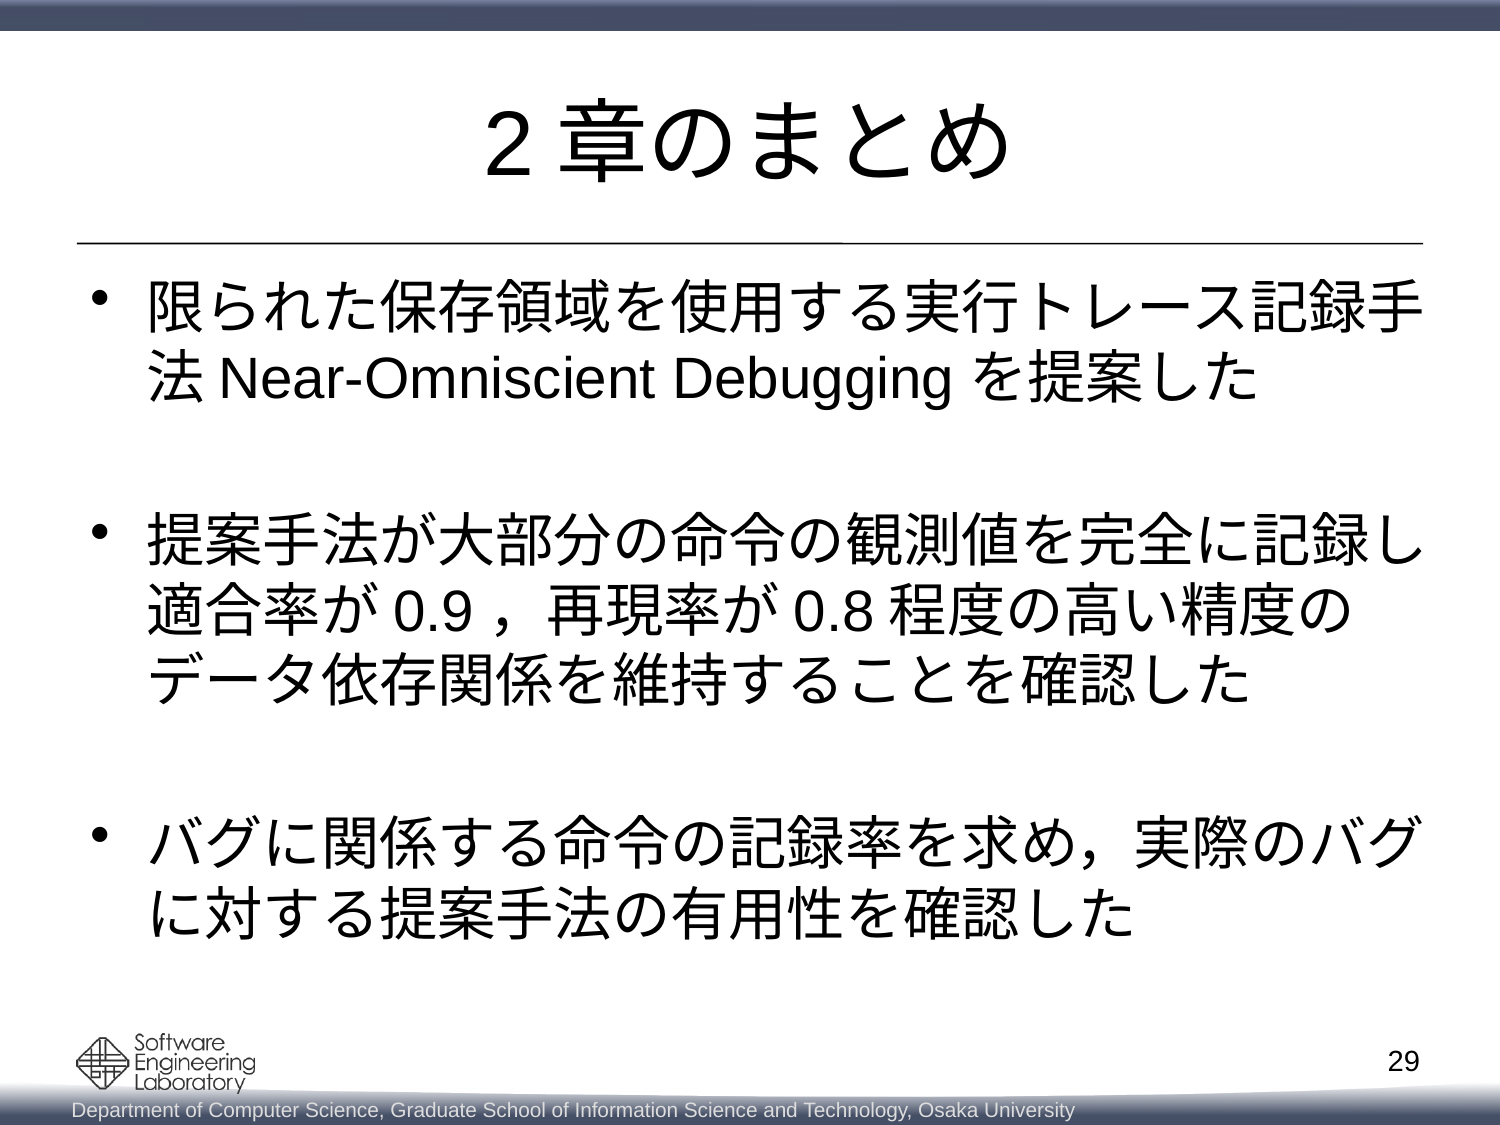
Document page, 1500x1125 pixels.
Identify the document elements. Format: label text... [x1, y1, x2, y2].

title 2章のまとめ [74, 44, 1424, 233]
picture [0, 0, 1500, 31]
slide_number 29 [1246, 1034, 1436, 1083]
list 限られた保存領域を使用する実行トレース記録手法Near-Omniscient Debuggingを提案した 提案手法が大部分の命令の観測値を完全に記録し 適合率が0.9，再現率が0.8程度の高い精度の データ依存関係を維持することを確認した バグに関係する命令の記録率を求め，実際のバグに対する提案手法の有用性を確認した [74, 262, 1476, 1006]
picture [0, 1033, 1500, 1125]
